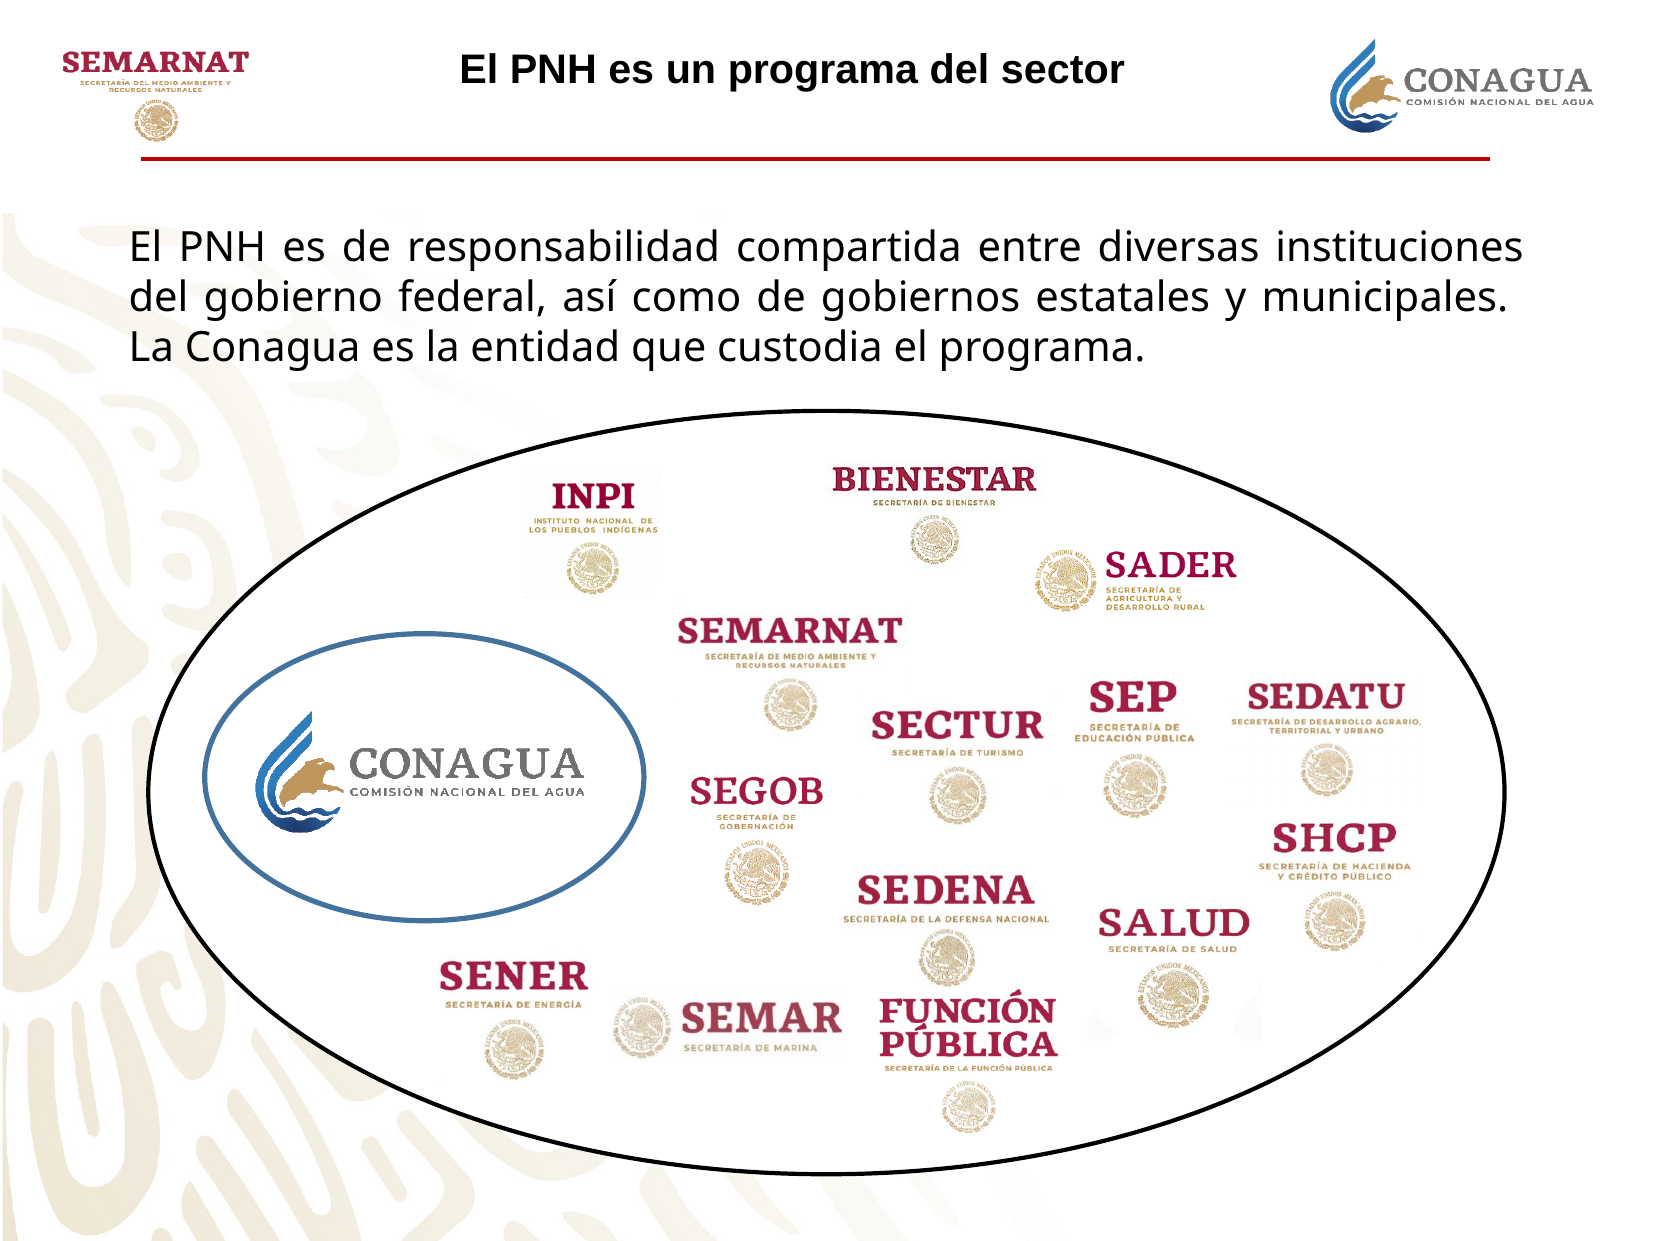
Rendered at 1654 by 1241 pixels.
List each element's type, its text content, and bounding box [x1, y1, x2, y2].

picture [0, 213, 1654, 1241]
picture [48, 31, 268, 145]
subtitle El PNH es de responsabilidad compartida entre diversas instituciones del gobierno federal, así como de gobiernos estatales y municipales. La Conagua es la entidad que custodia el programa. [113, 212, 1540, 339]
title El PNH es un programa del sector [267, 47, 1317, 100]
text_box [148, 410, 1505, 1175]
picture [1317, 31, 1612, 142]
